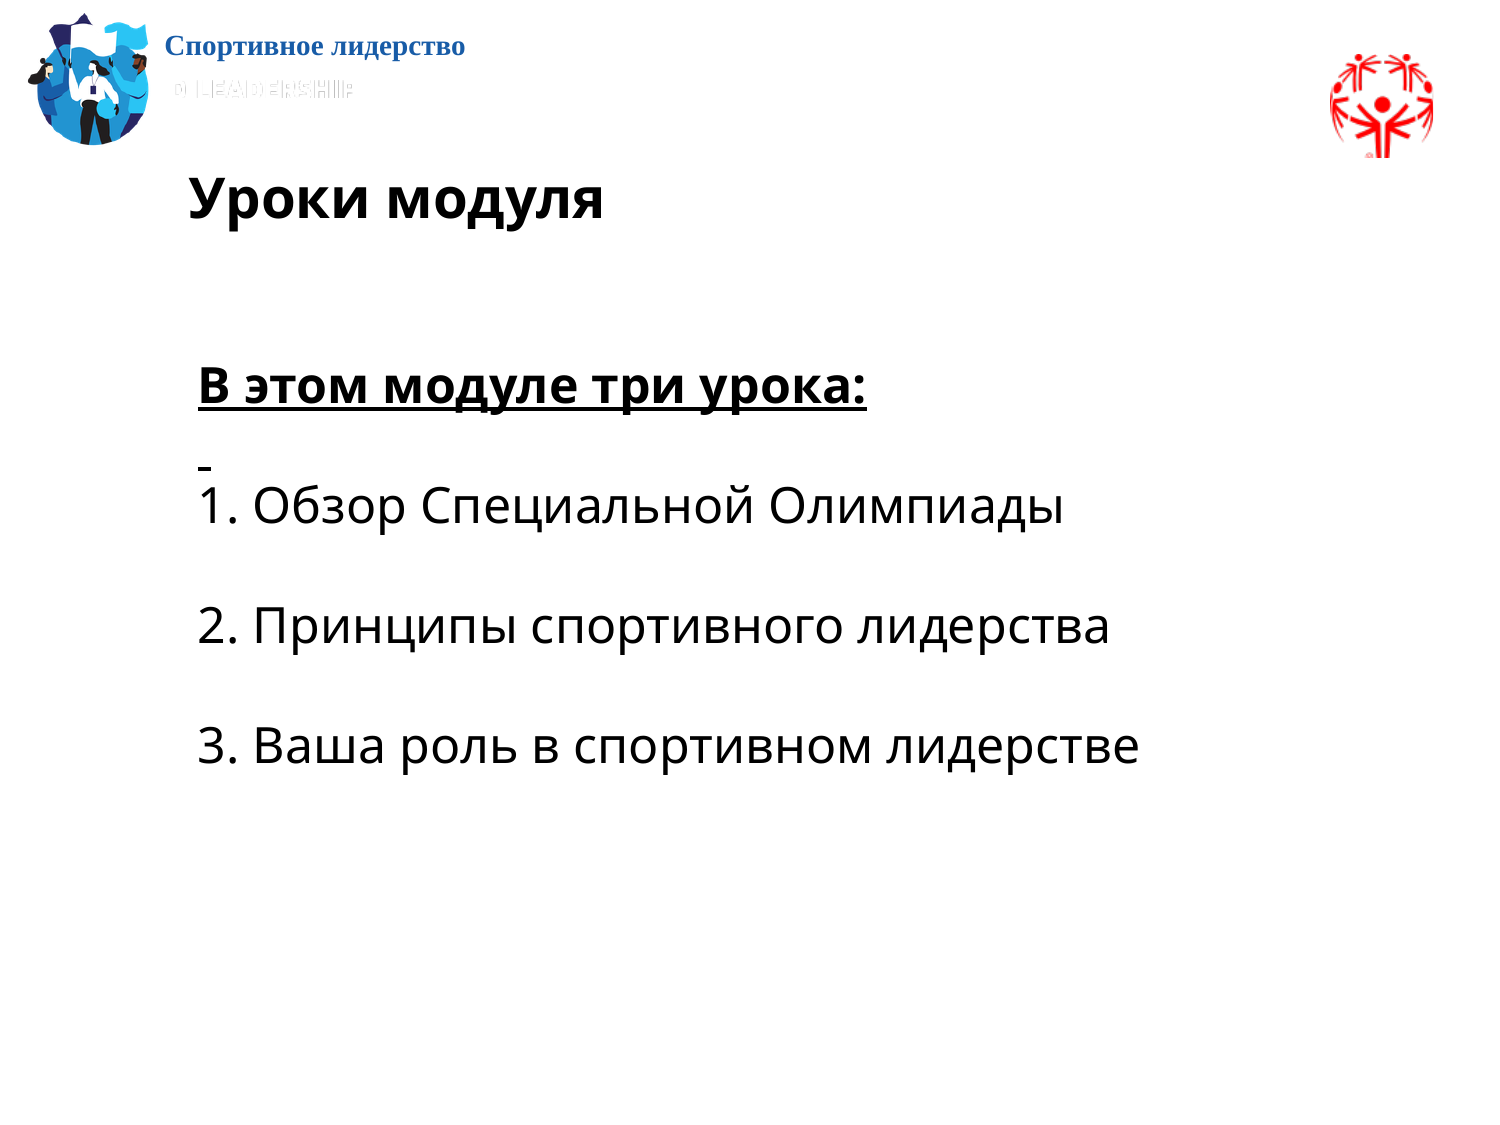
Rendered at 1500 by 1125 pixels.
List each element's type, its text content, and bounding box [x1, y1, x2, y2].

text_box В этом модуле три урока: 1. Обзор Специальной Олимпиады 2. Принципы спортивного лидерства 3. Ваша роль в спортивном лидерстве [183, 346, 1500, 857]
text_box Уроки модуля [177, 166, 910, 237]
text_box Спортивное лидерство [149, 19, 482, 69]
picture [12, 0, 171, 158]
